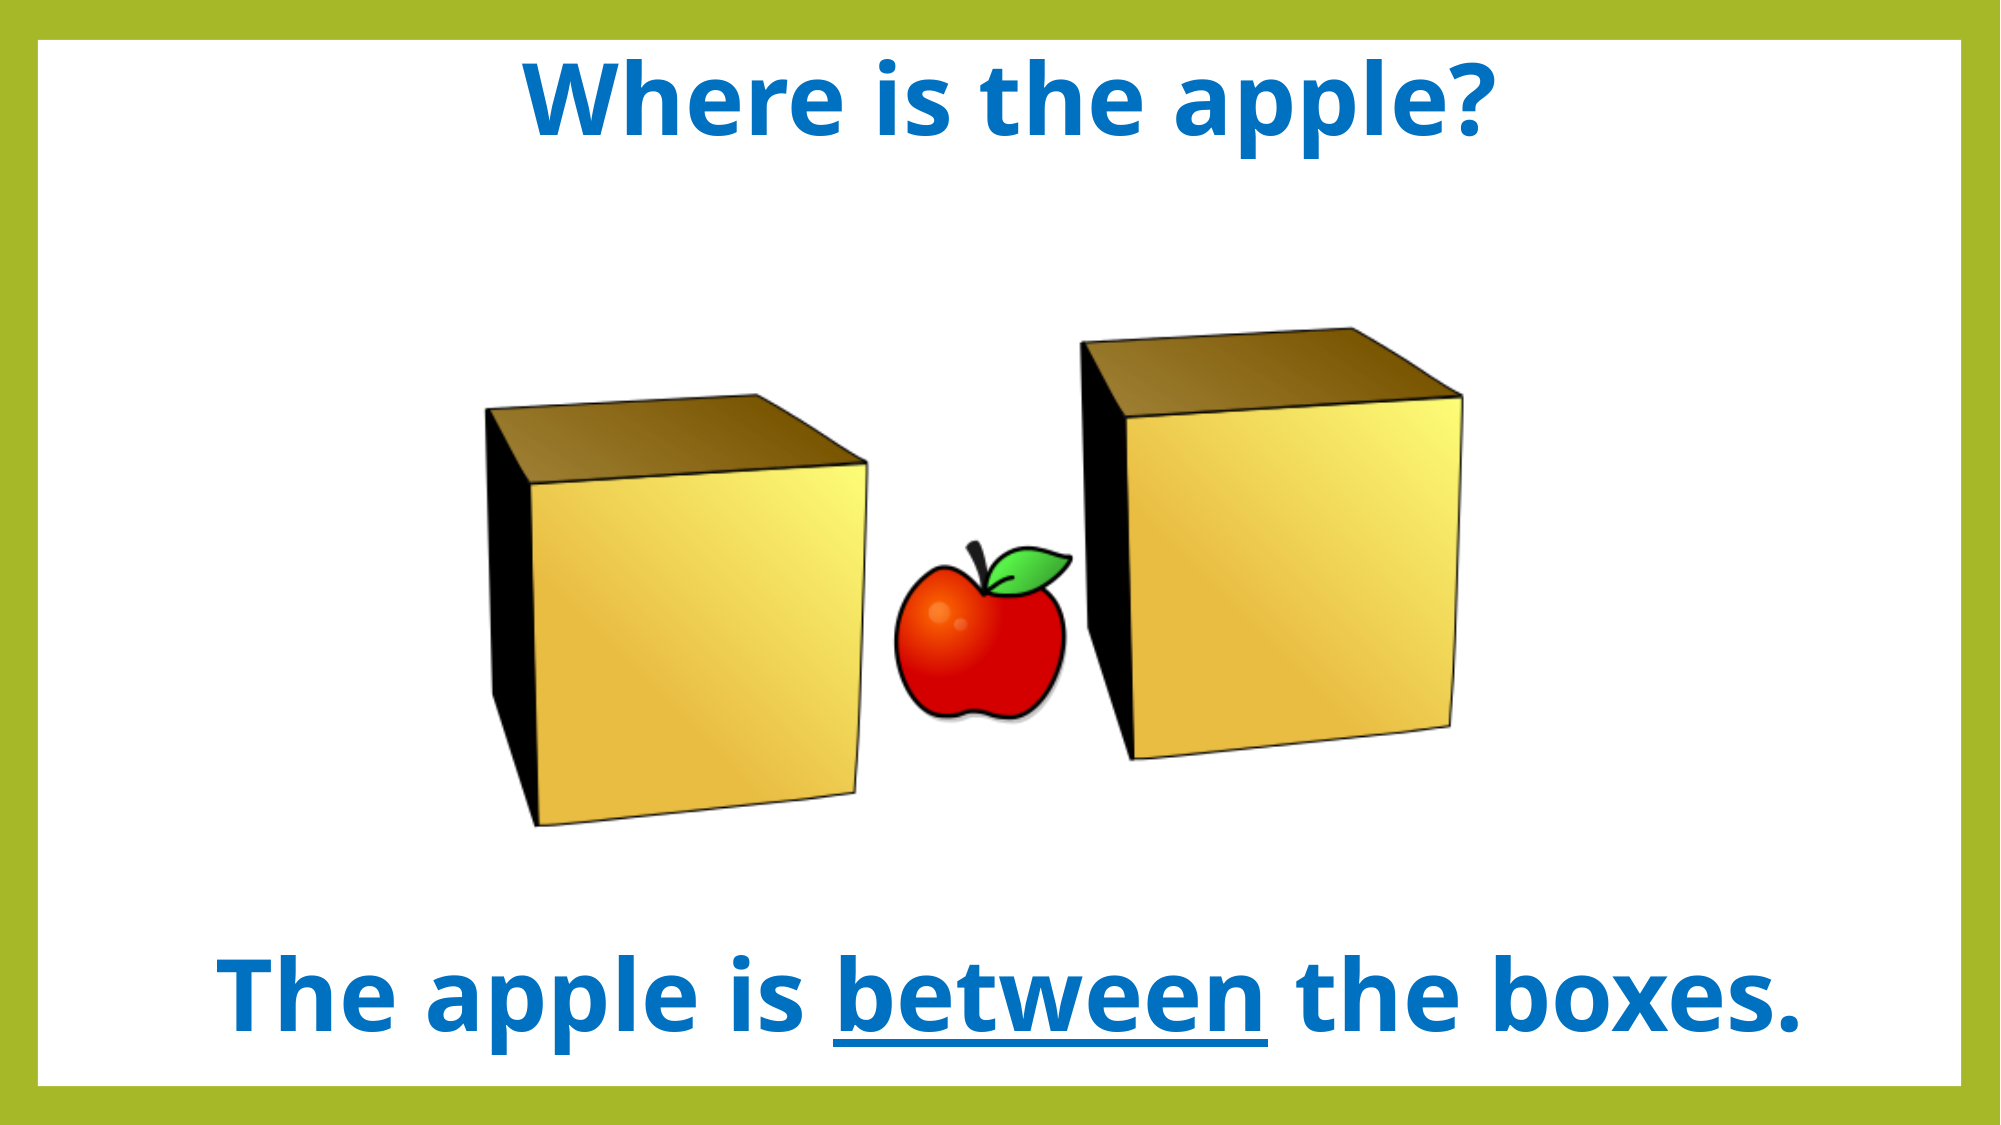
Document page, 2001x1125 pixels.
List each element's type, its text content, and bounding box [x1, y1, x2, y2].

list Where is the apple? The apple is between the boxes. [63, 41, 1950, 1085]
picture [422, 149, 1514, 878]
